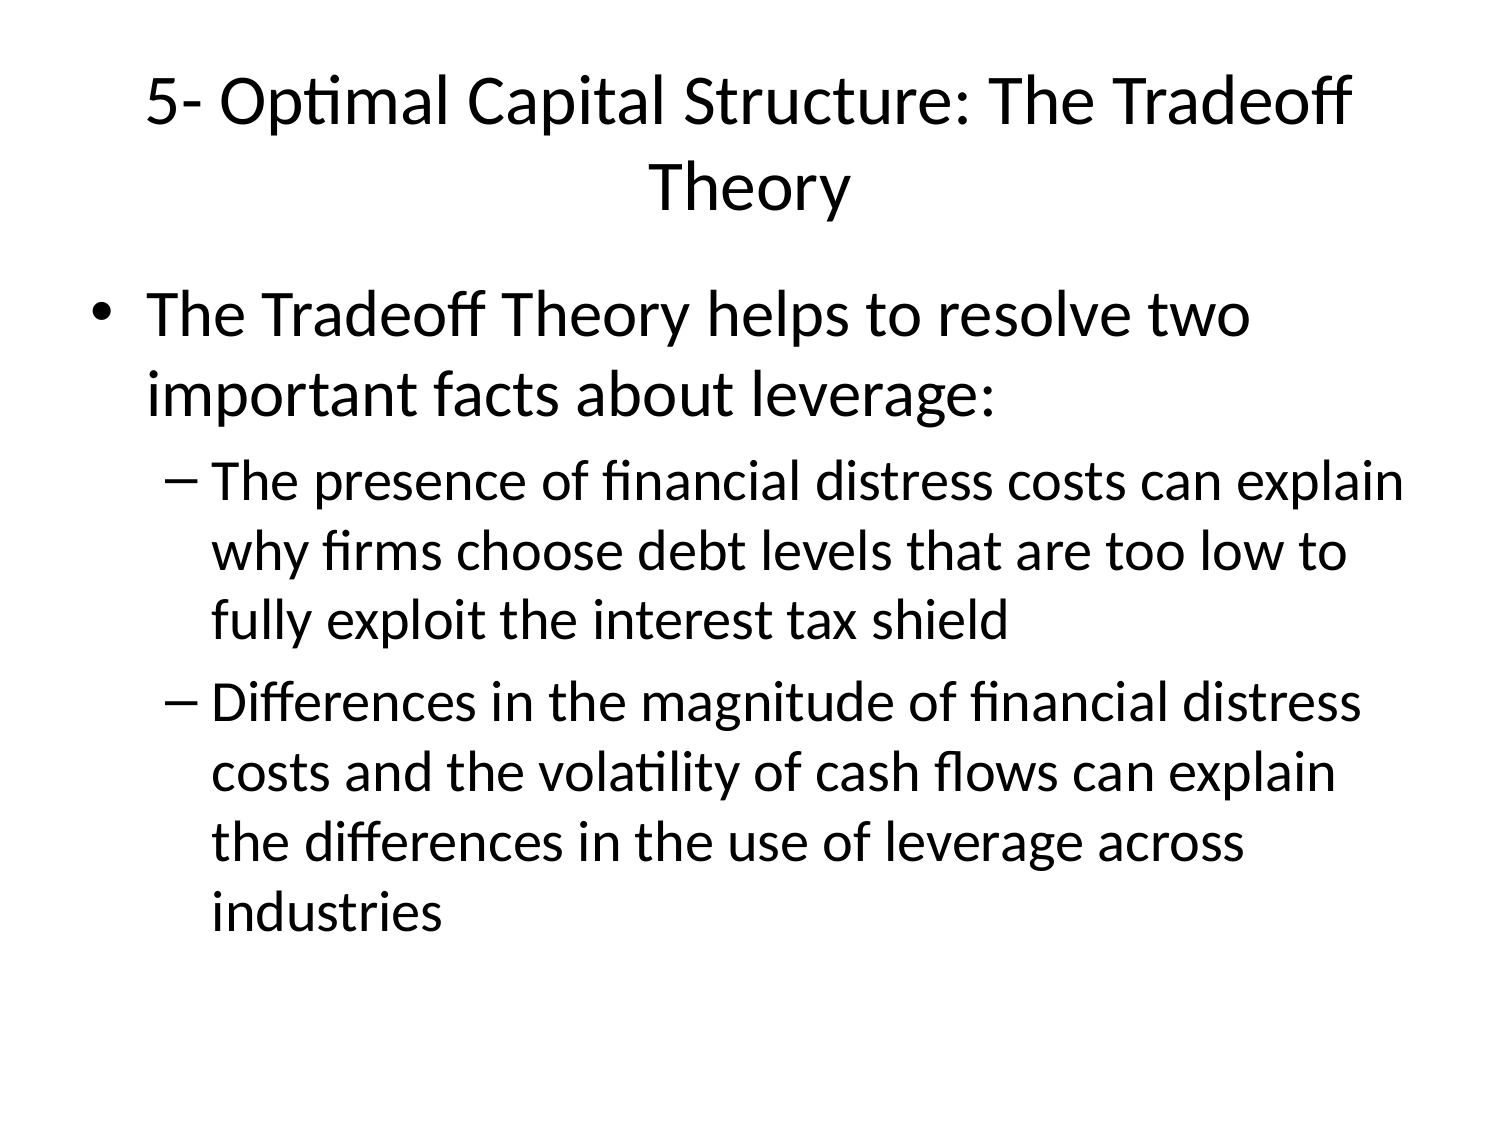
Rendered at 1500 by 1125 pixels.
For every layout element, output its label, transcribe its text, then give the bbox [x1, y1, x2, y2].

list The Tradeoff Theory helps to resolve two important facts about leverage: The presence of financial distress costs can explain why firms choose debt levels that are too low to fully exploit the interest tax shield Differences in the magnitude of financial distress costs and the volatility of cash flows can explain the differences in the use of leverage across industries [75, 262, 1425, 1005]
title 5- Optimal Capital Structure: The Tradeoff Theory [75, 45, 1425, 233]
